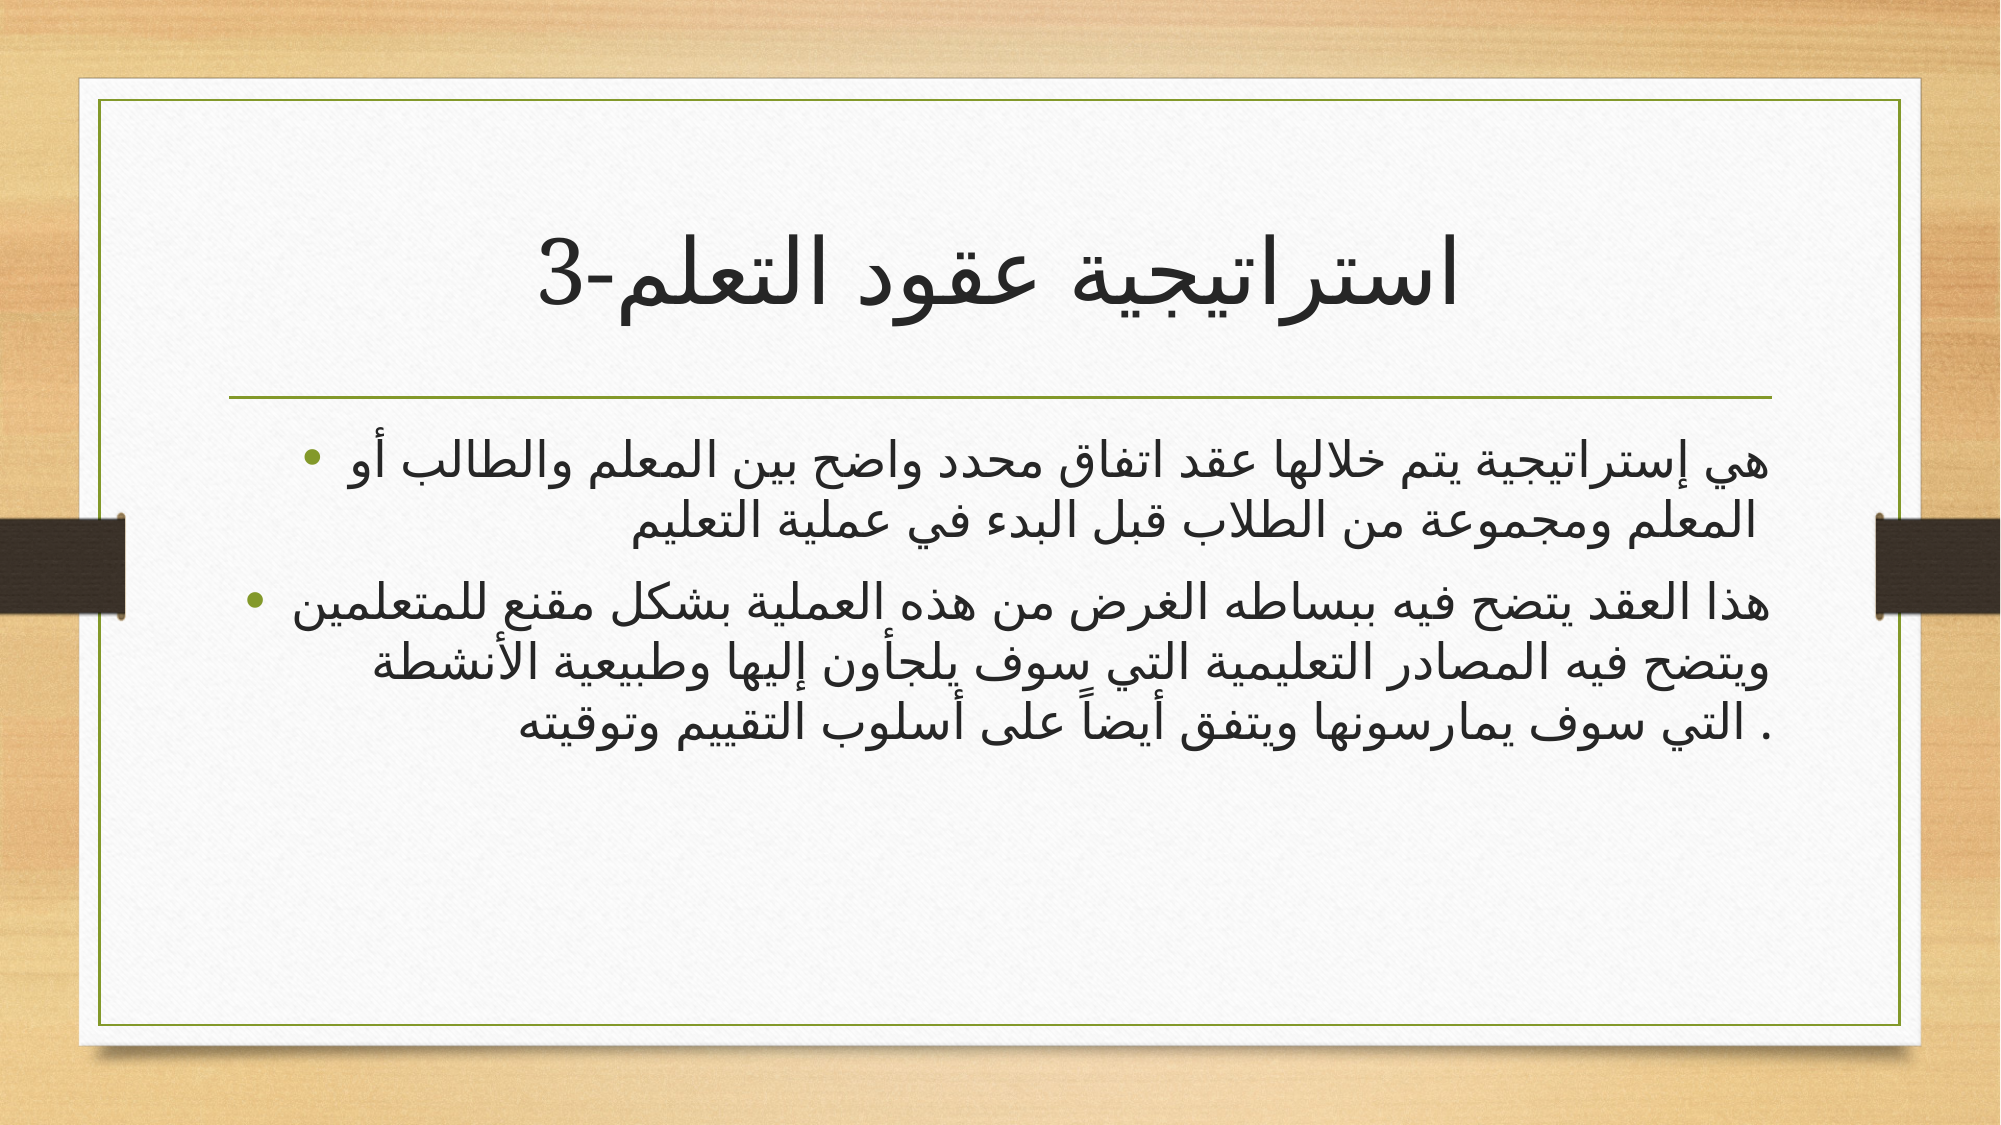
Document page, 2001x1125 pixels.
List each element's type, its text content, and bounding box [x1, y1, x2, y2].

picture [0, 0, 2001, 1125]
list هي إستراتيجية يتم خلالها عقد اتفاق محدد واضح بين المعلم والطالب أو المعلم ومجموعة من الطلاب قبل البدء في عملية التعليم هذا العقد يتضح فيه ببساطه الغرض من هذه العملية بشكل مقنع للمتعلمين ويتضح فيه المصادر التعليمية التي سوف يلجأون إليها وطبيعية الأنشطة التي سوف يمارسونها ويتفق أيضاً على أسلوب التقييم وتوقيته . [212, 419, 1788, 964]
title 3-استراتيجية عقود التعلم [212, 161, 1788, 375]
